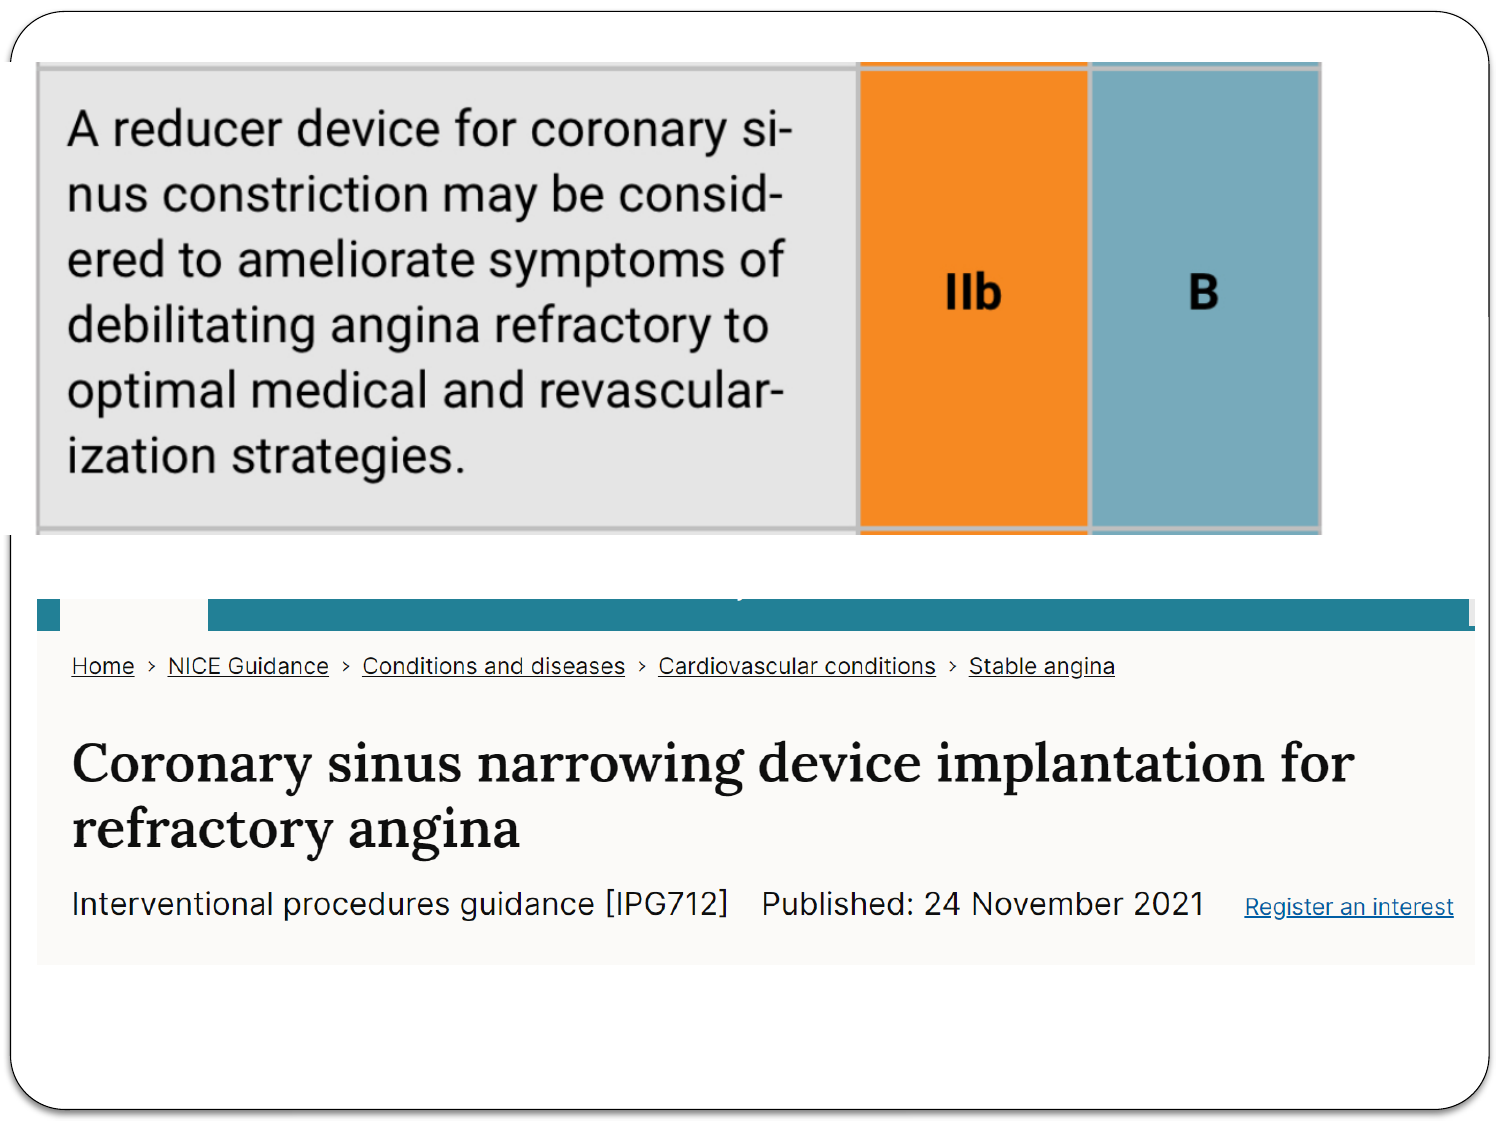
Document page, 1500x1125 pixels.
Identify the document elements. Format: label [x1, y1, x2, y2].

picture [0, 62, 1359, 535]
picture [37, 599, 1476, 965]
